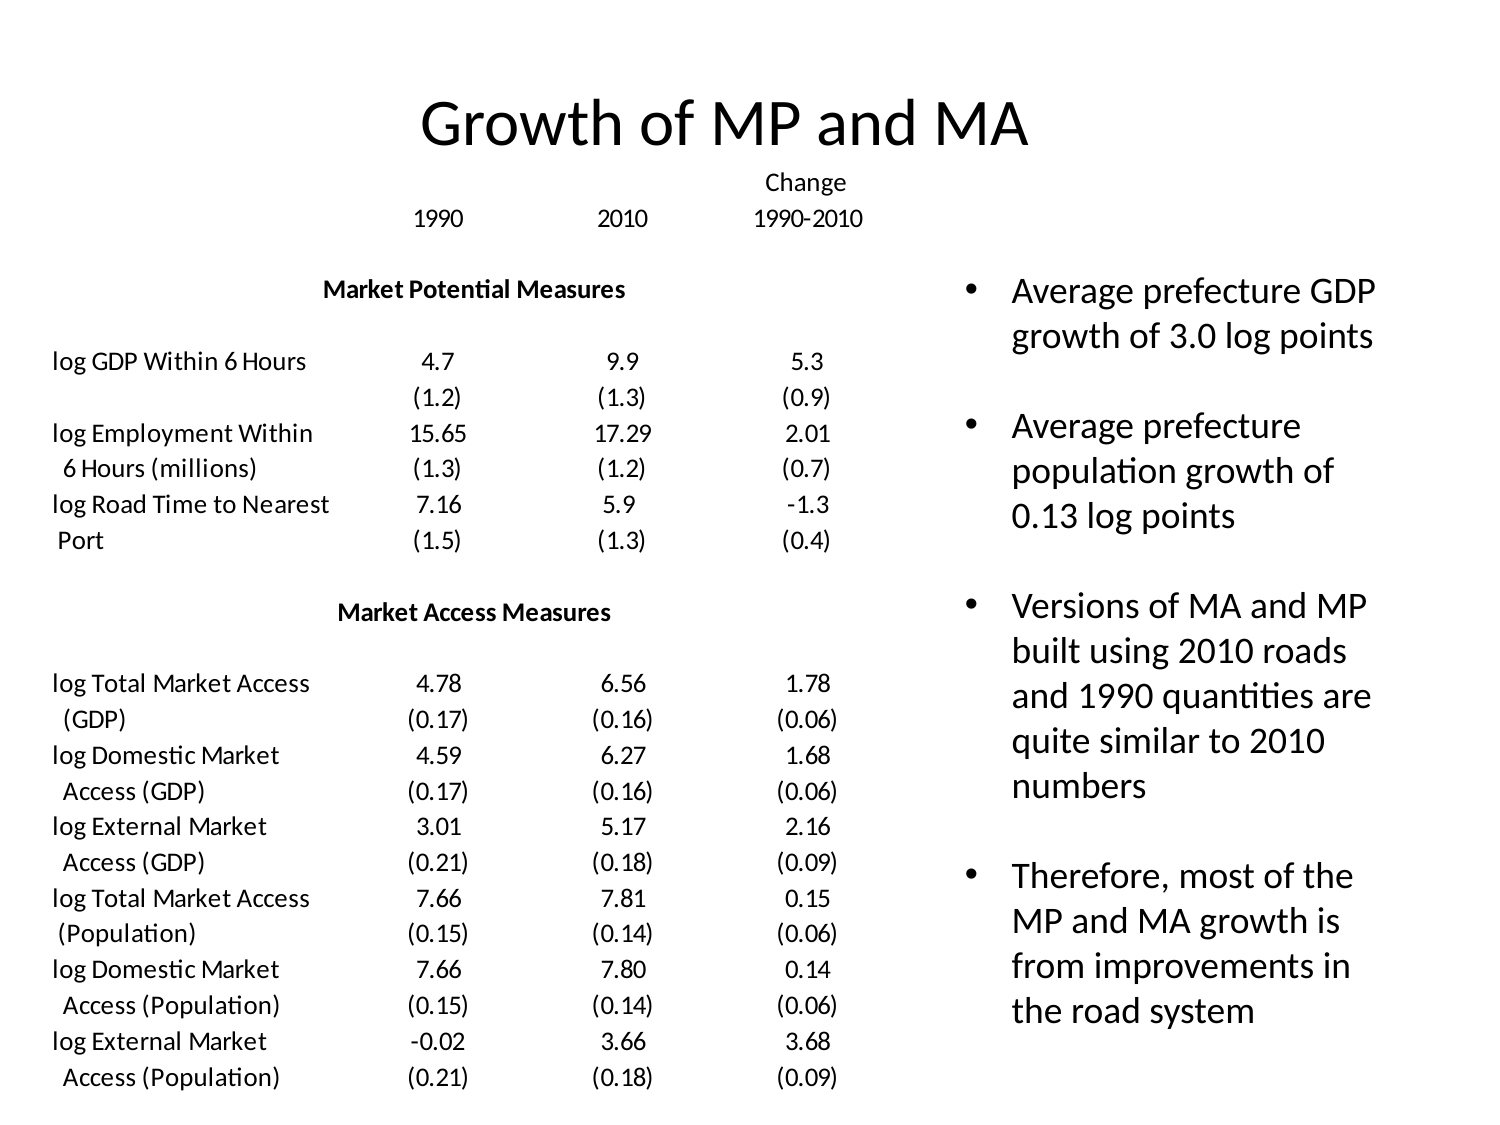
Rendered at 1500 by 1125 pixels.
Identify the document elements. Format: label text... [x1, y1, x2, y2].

picture [46, 167, 901, 1101]
text_box Growth of MP and MA [49, 62, 1400, 175]
text_box Average prefecture GDP growth of 3.0 log points Average prefecture population growth of 0.13 log points Versions of MA and MP built using 2010 roads and 1990 quantities are quite similar to 2010 numbers Therefore, most of the MP and MA growth is from improvements in the road system [949, 258, 1400, 1039]
